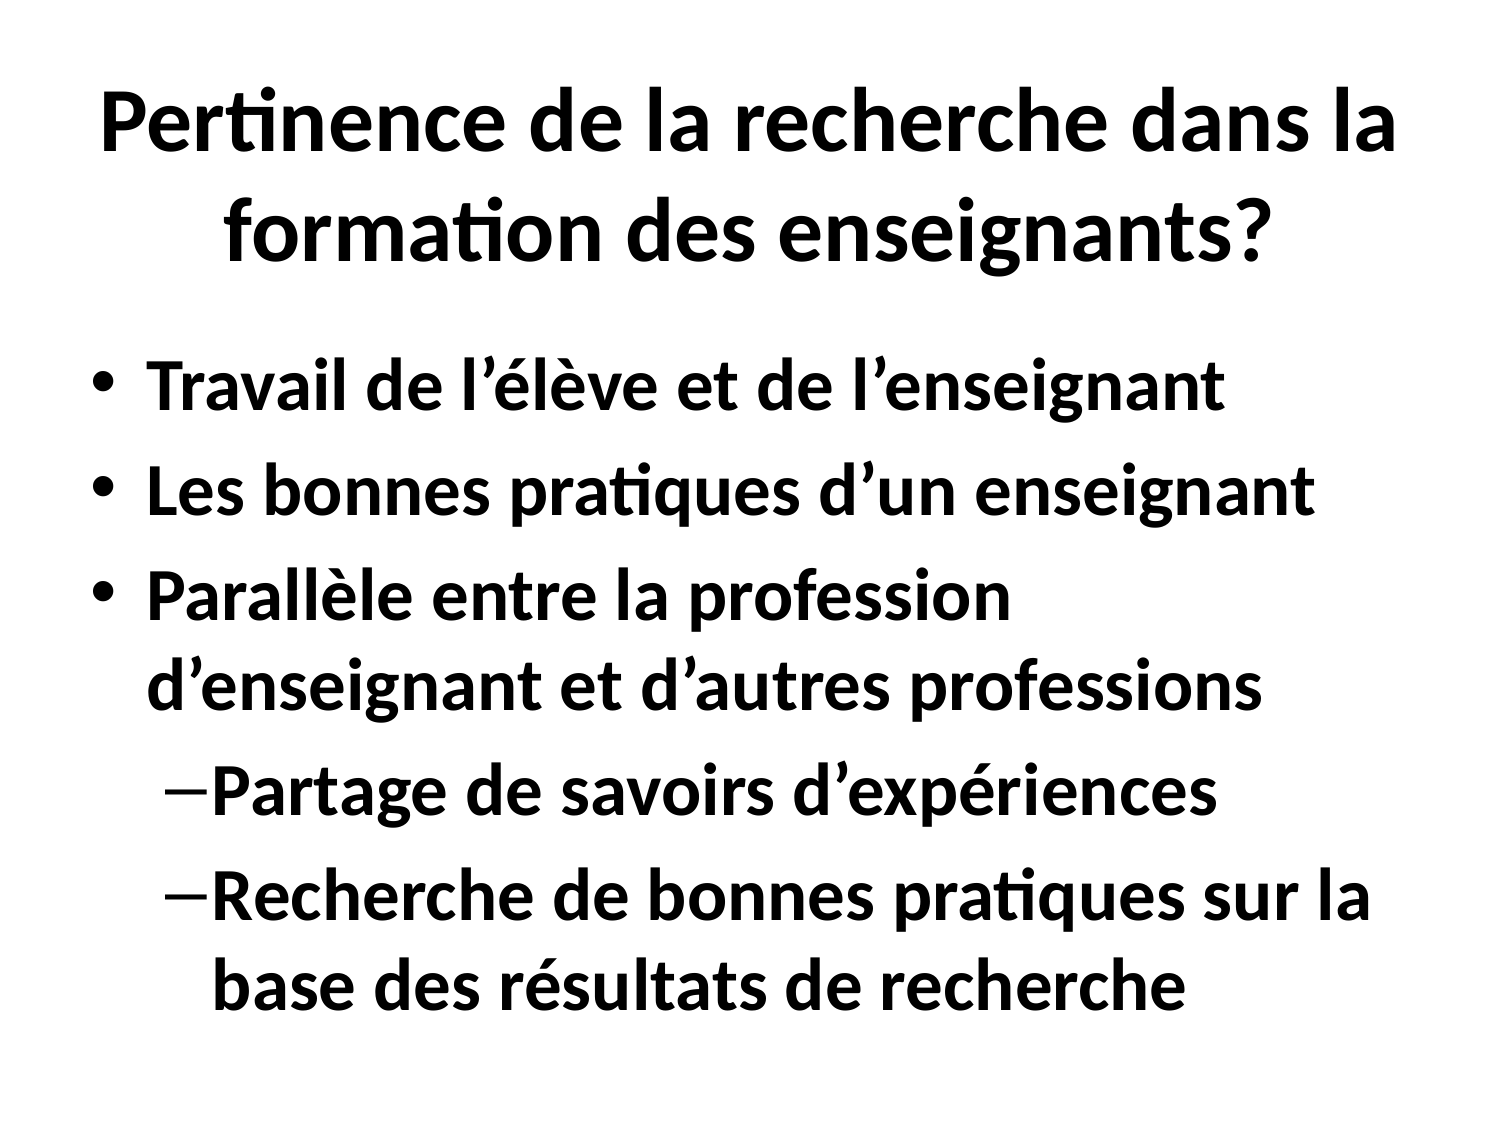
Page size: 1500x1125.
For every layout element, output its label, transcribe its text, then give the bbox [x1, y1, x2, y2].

list Travail de l’élève et de l’enseignant Les bonnes pratiques d’un enseignant Parallèle entre la profession d’enseignant et d’autres professions Partage de savoirs d’expériences Recherche de bonnes pratiques sur la base des résultats de recherche [75, 222, 1425, 1090]
title Pertinence de la recherche dans la formation des enseignants? [75, 23, 1425, 222]
